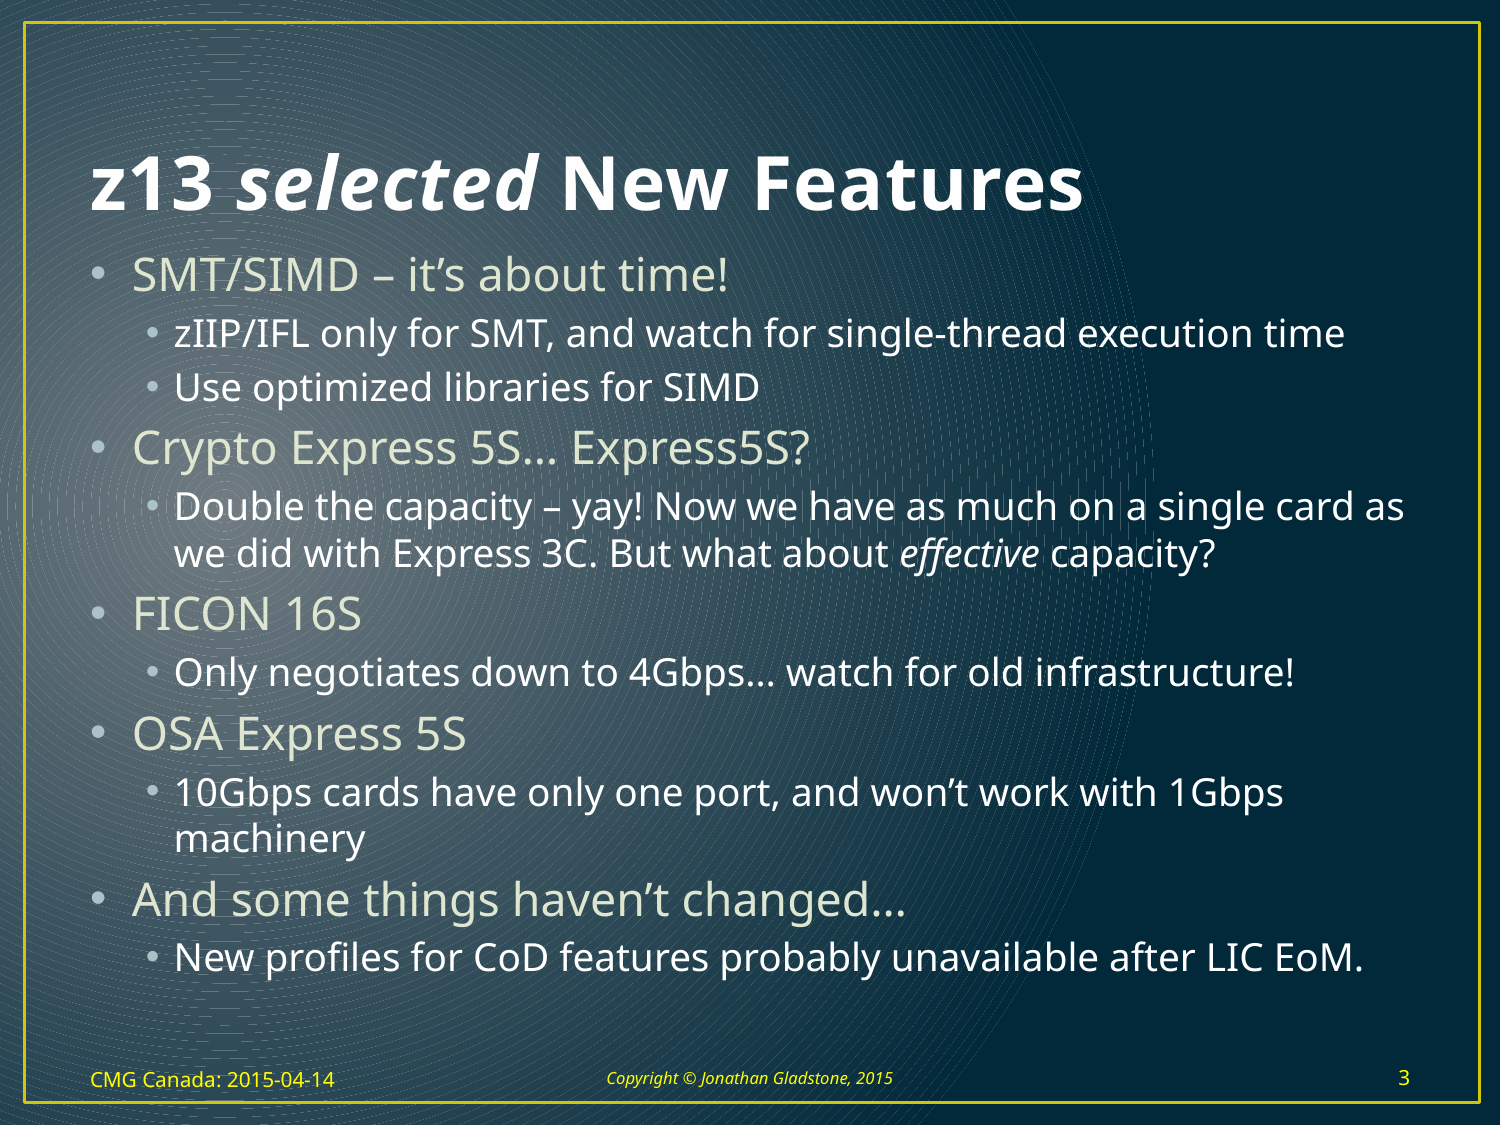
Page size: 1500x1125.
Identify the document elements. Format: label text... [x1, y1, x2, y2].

title z13 selected New Features [75, 45, 1425, 233]
footer Copyright © Jonathan Gladstone, 2015 [464, 1062, 1036, 1096]
slide_number 3 [1074, 1062, 1425, 1096]
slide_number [75, 1062, 425, 1096]
list SMT/SIMD – it’s about time! zIIP/IFL only for SMT, and watch for single-thread execution time Use optimized libraries for SIMD Crypto Express 5S… Express5S? Double the capacity – yay! Now we have as much on a single card as we did with Express 3C. But what about effective capacity? FICON 16S Only negotiates down to 4Gbps… watch for old infrastructure! OSA Express 5S 10Gbps cards have only one port, and won’t work with 1Gbps machinery And some things haven’t changed… New profiles for CoD features probably unavailable after LIC EoM. [75, 237, 1425, 1063]
